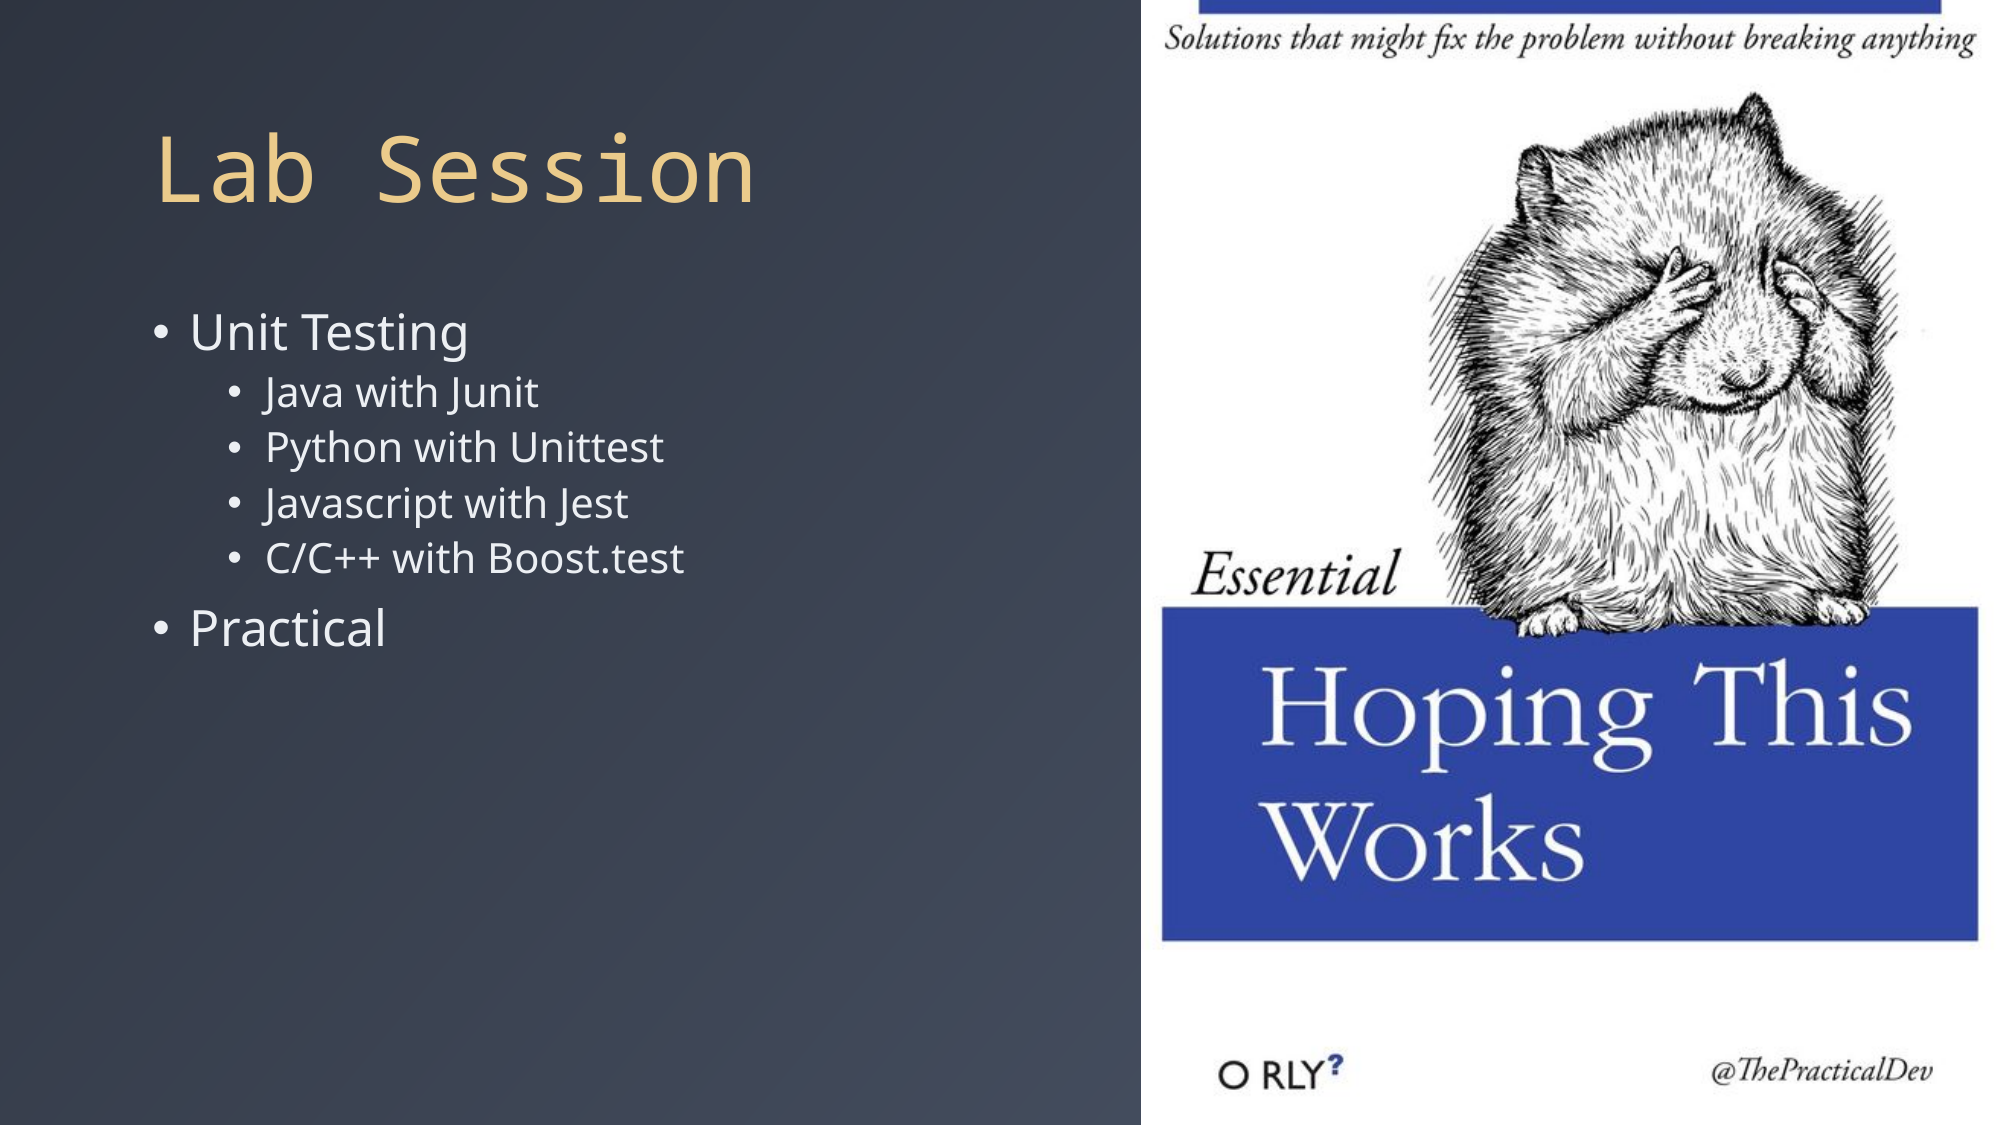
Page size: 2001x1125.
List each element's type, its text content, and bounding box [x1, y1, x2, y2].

picture [1141, 0, 2000, 1125]
list Unit Testing Java with Junit Python with Unittest Javascript with Jest C/C++ with Boost.test Practical [137, 299, 988, 1014]
title Lab Session [137, 26, 1141, 230]
